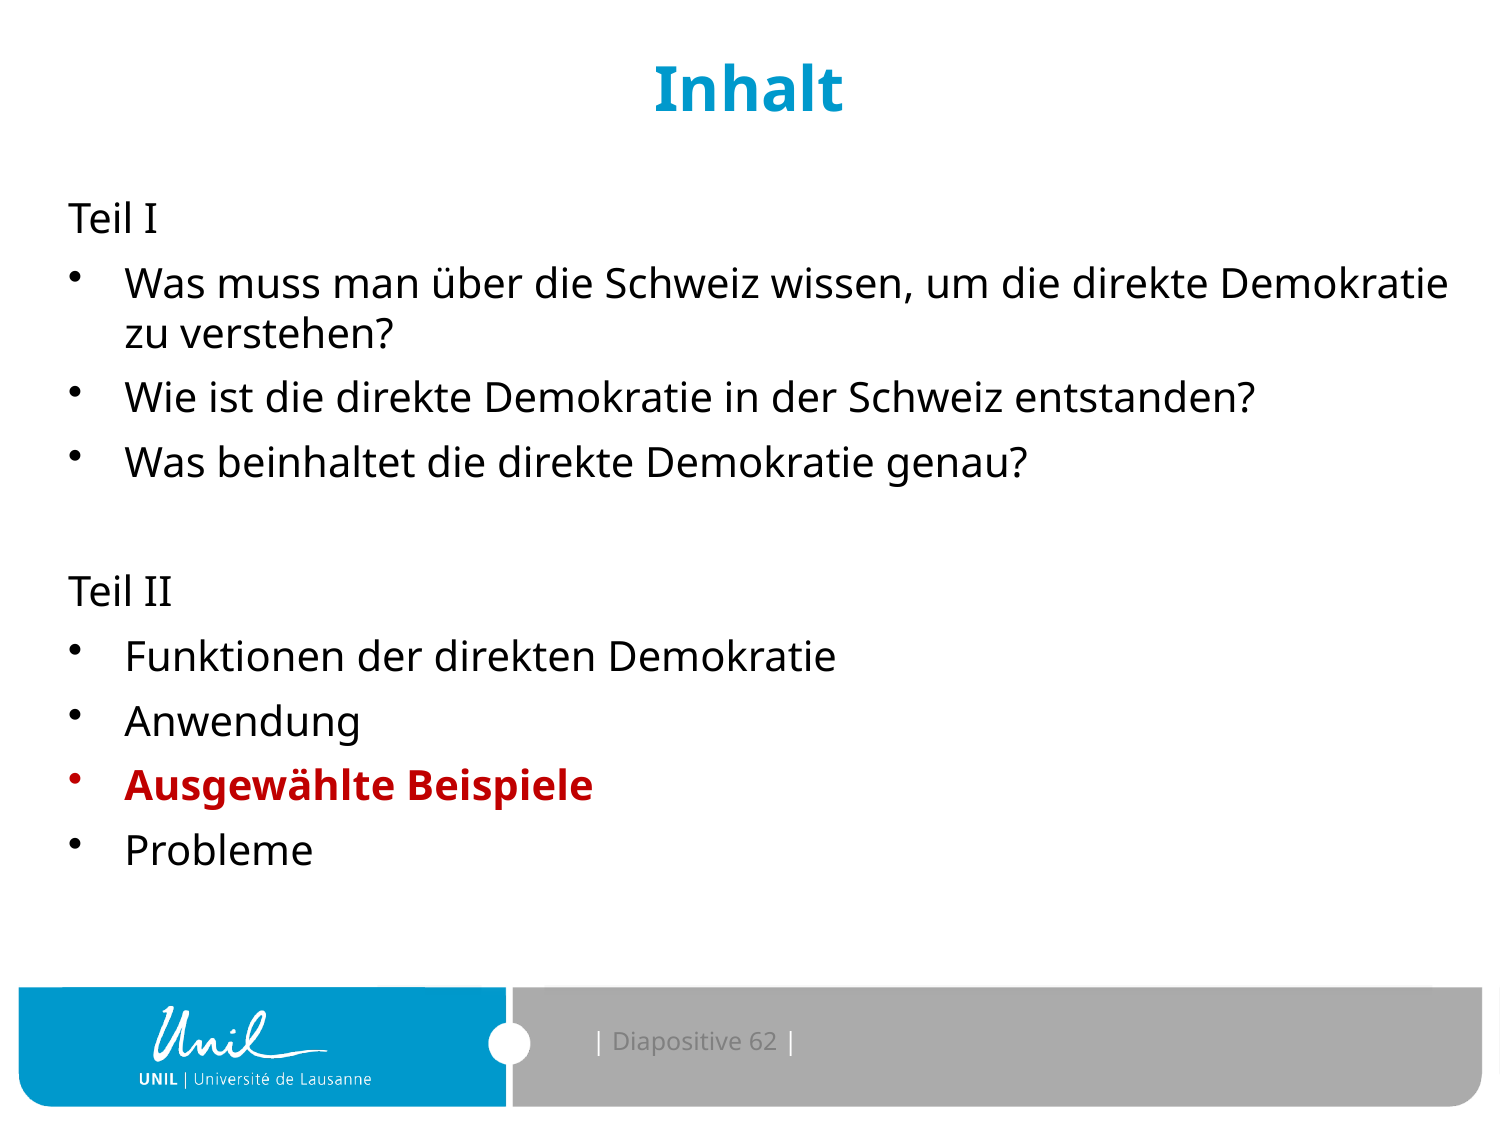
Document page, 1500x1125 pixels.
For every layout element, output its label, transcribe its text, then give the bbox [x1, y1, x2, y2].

title Inhalt [37, 5, 1463, 168]
list Teil I Was muss man über die Schweiz wissen, um die direkte Demokratie zu verstehen? Wie ist die direkte Demokratie in der Schweiz entstanden? Was beinhaltet die direkte Demokratie genau? Teil II Funktionen der direkten Demokratie Anwendung Ausgewählte Beispiele Probleme [53, 184, 1479, 844]
picture [0, 985, 1500, 1125]
slide_number | Diapositive 62 | [462, 1019, 928, 1066]
